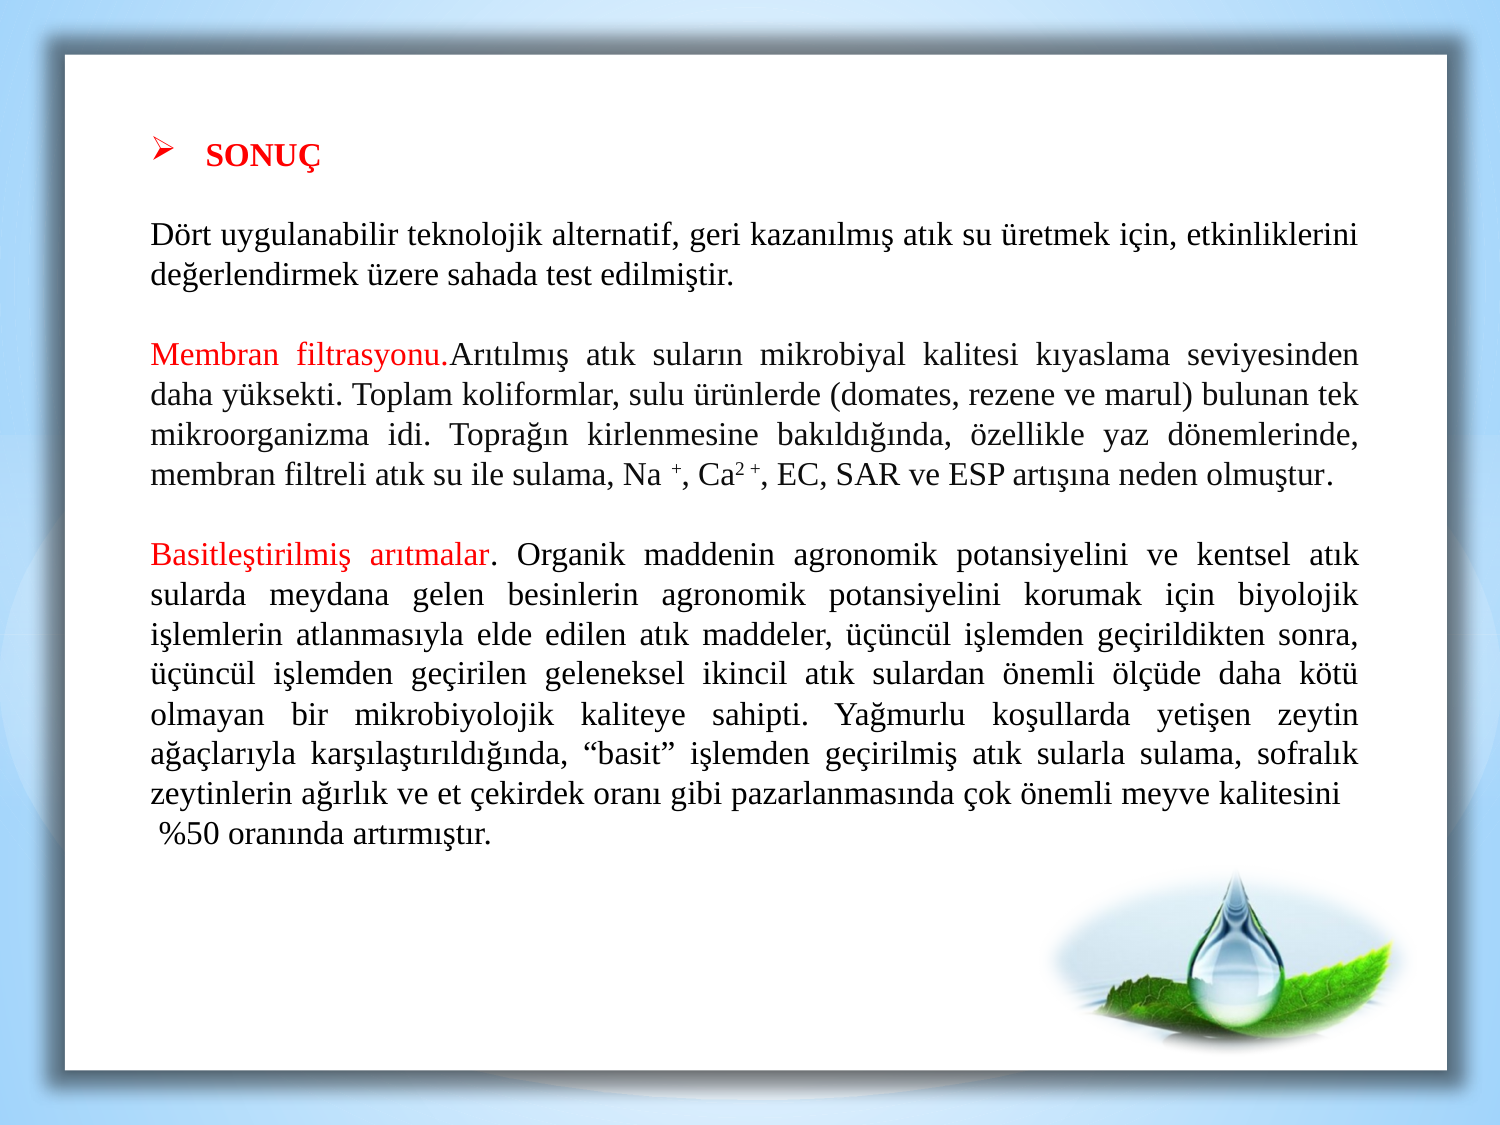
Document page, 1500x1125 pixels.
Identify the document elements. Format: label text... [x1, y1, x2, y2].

text_box [64, 53, 1448, 1072]
picture [1032, 863, 1424, 1058]
text_box SONUÇ Dört uygulanabilir teknolojik alternatif, geri kazanılmış atık su üretmek için, etkinliklerini değerlendirmek üzere sahada test edilmiştir. Membran filtrasyonu.Arıtılmış atık suların mikrobiyal kalitesi kıyaslama seviyesinden daha yüksekti. Toplam koliformlar, sulu ürünlerde (domates, rezene ve marul) bulunan tek mikroorganizma idi. Toprağın kirlenmesine bakıldığında, özellikle yaz dönemlerinde, membran filtreli atık su ile sulama, Na +, Ca2 +, EC, SAR ve ESP artışına neden olmuştur. Basitleştirilmiş arıtmalar. Organik maddenin agronomik potansiyelini ve kentsel atık sularda meydana gelen besinlerin agronomik potansiyelini korumak için biyolojik işlemlerin atlanmasıyla elde edilen atık maddeler, üçüncül işlemden geçirildikten sonra, üçüncül işlemden geçirilen geleneksel ikincil atık sulardan önemli ölçüde daha kötü olmayan bir mikrobiyolojik kaliteye sahipti. Yağmurlu koşullarda yetişen zeytin ağaçlarıyla karşılaştırıldığında, “basit” işlemden geçirilmiş atık sularla sulama, sofralık zeytinlerin ağırlık ve et çekirdek oranı gibi pazarlanmasında çok önemli meyve kalitesini %50 oranında artırmıştır. [135, 125, 1376, 899]
